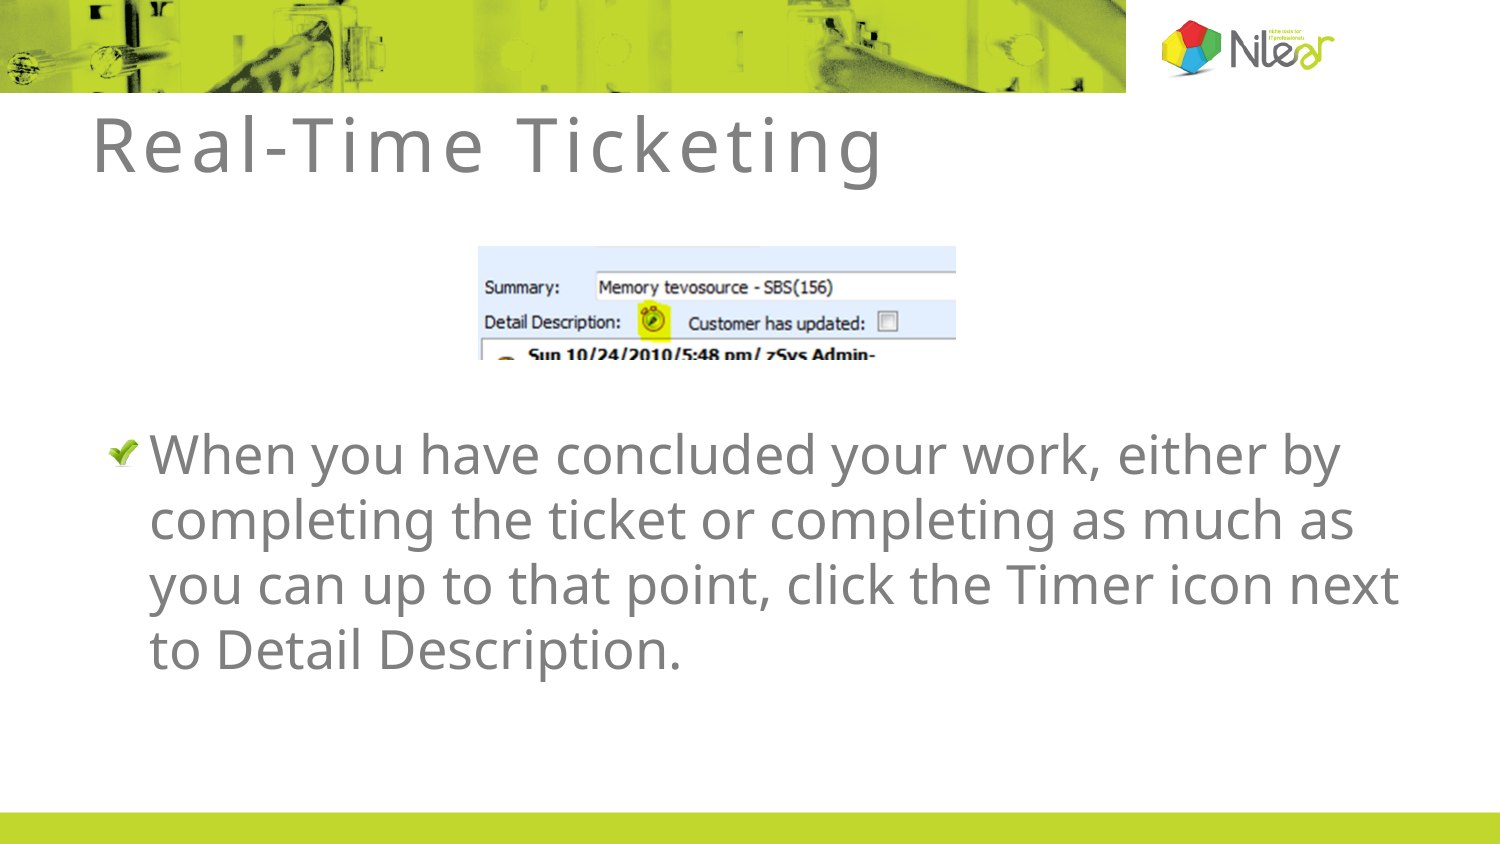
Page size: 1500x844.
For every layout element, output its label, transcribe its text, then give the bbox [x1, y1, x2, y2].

title Real-Time Ticketing [90, 90, 1438, 225]
list When you have concluded your work, either by completing the ticket or completing as much as you can up to that point, click the Timer icon next to Detail Description. [90, 225, 1440, 760]
picture [0, 0, 1500, 844]
